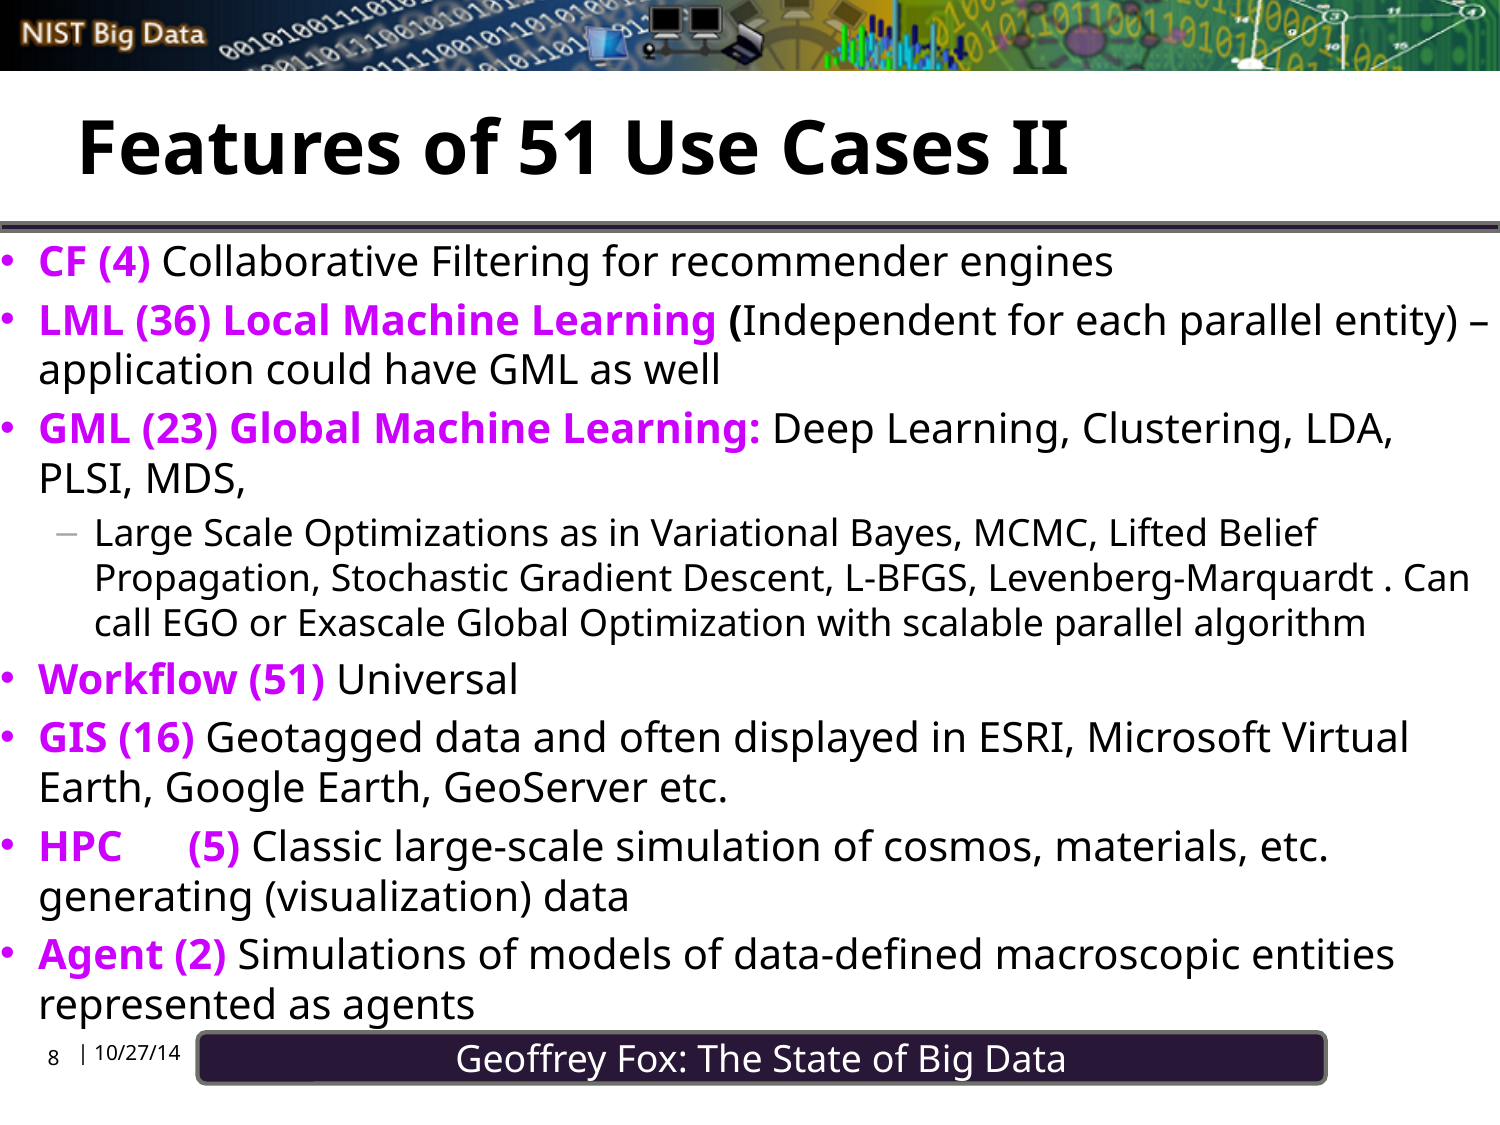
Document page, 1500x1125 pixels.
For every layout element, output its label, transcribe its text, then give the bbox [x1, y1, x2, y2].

list CF (4) Collaborative Filtering for recommender engines LML (36) Local Machine Learning (Independent for each parallel entity) – application could have GML as well GML (23) Global Machine Learning: Deep Learning, Clustering, LDA, PLSI, MDS, Large Scale Optimizations as in Variational Bayes, MCMC, Lifted Belief Propagation, Stochastic Gradient Descent, L-BFGS, Levenberg-Marquardt . Can call EGO or Exascale Global Optimization with scalable parallel algorithm Workflow (51) Universal GIS (16) Geotagged data and often displayed in ESRI, Microsoft Virtual Earth, Google Earth, GeoServer etc. HPC (5) Classic large-scale simulation of cosmos, materials, etc. generating (visualization) data Agent (2) Simulations of models of data-defined macroscopic entities represented as agents [0, 234, 1500, 910]
slide_number 8 [0, 1044, 60, 1071]
picture [0, 0, 1500, 71]
title Features of 51 Use Cases II [76, 78, 1424, 212]
